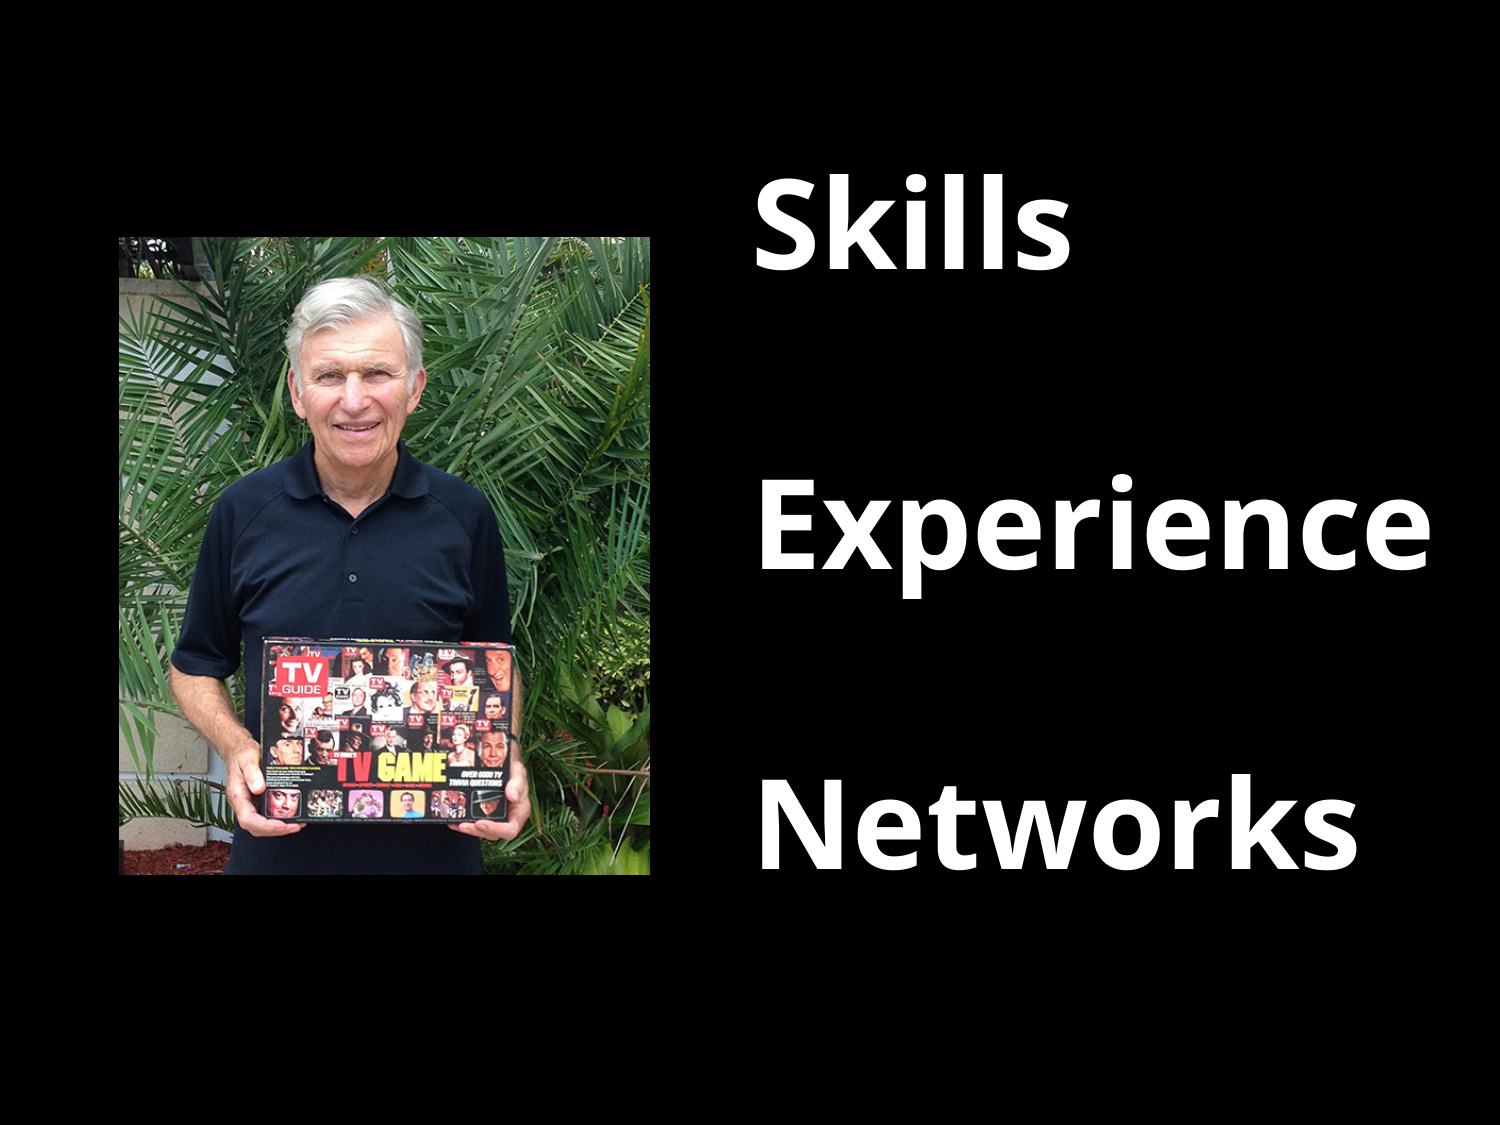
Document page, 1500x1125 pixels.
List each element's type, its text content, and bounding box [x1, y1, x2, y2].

text_box Skills Experience Networks [736, 137, 1451, 1053]
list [0, 236, 946, 877]
